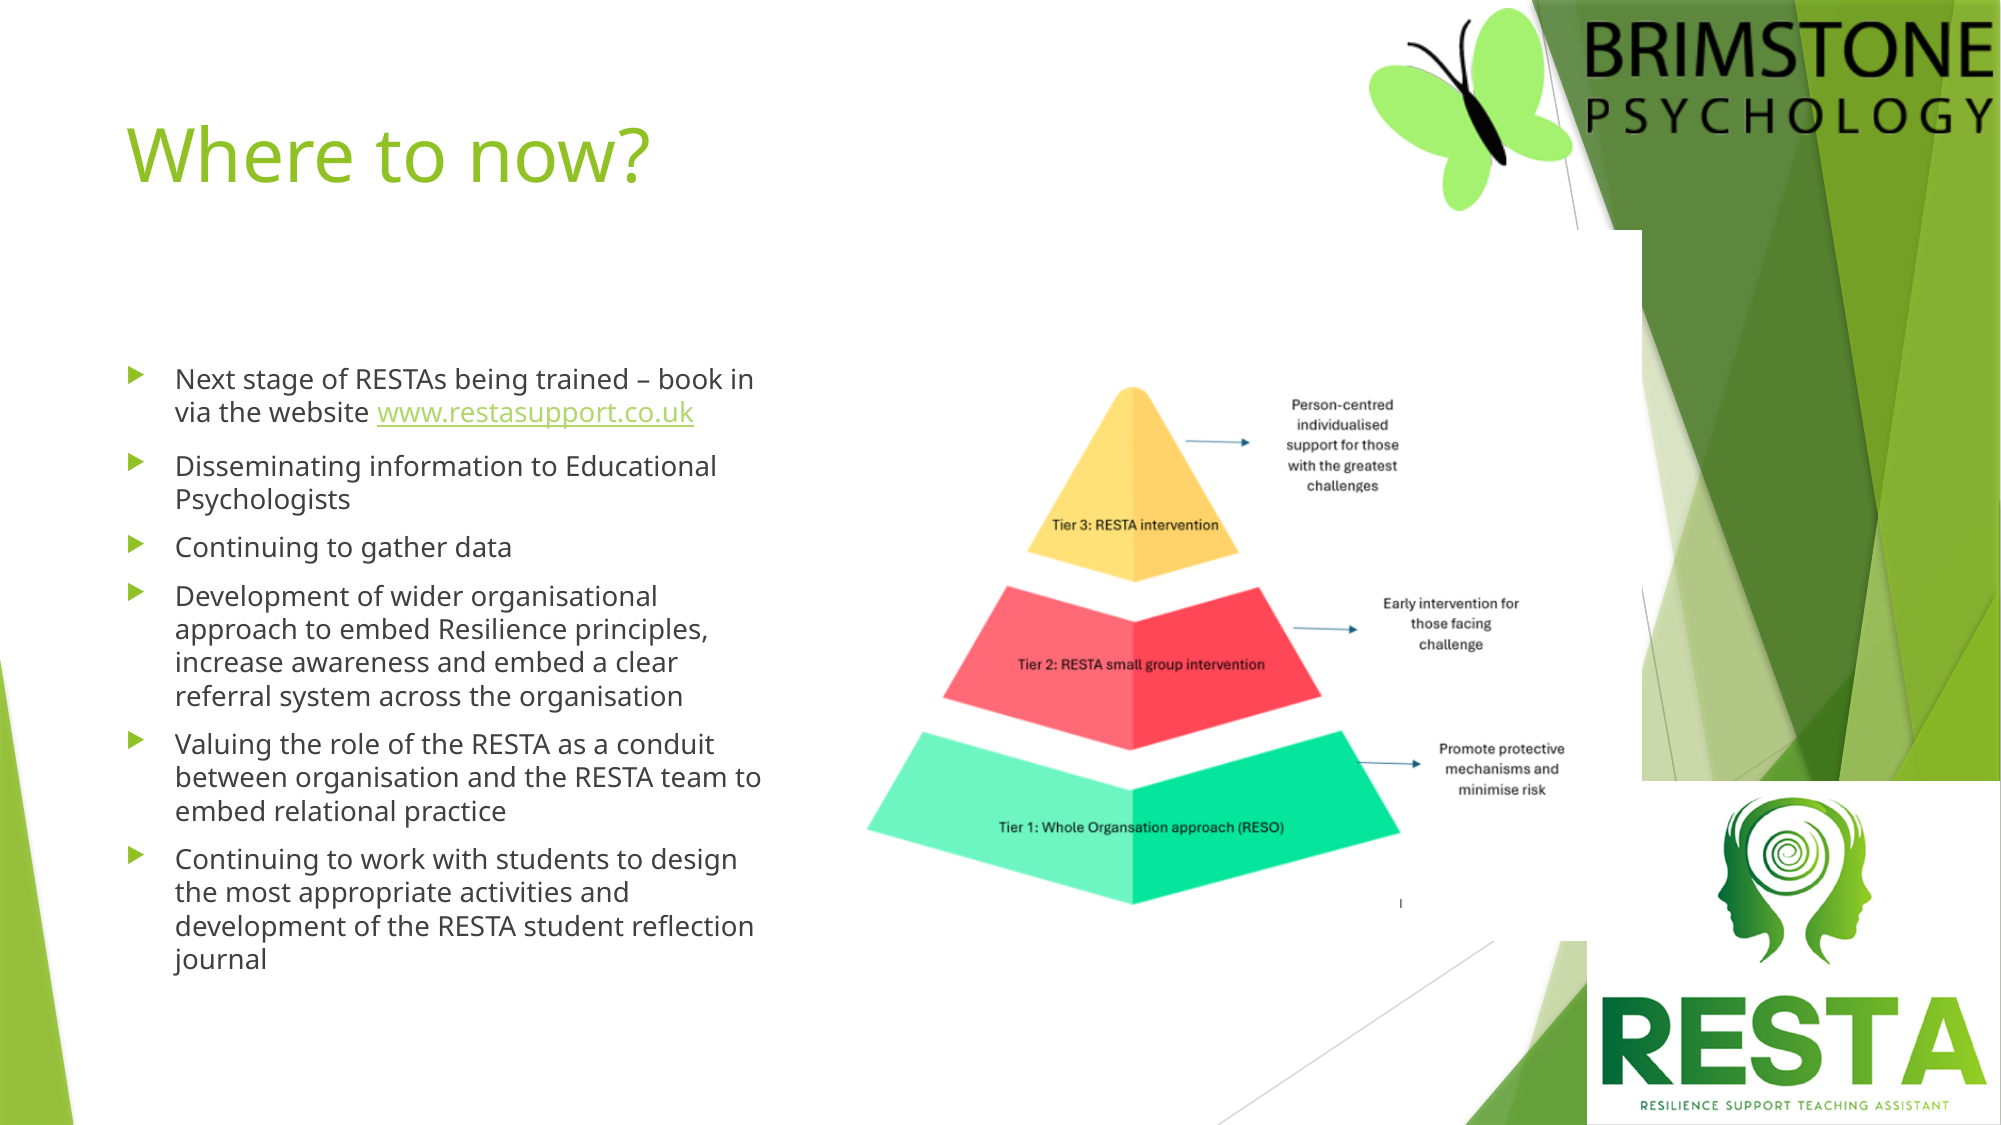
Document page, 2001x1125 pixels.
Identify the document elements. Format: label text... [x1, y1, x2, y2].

list Next stage of RESTAs being trained – book in via the website www.restasupport.co.uk Disseminating information to Educational Psychologists Continuing to gather data Development of wider organisational approach to embed Resilience principles, increase awareness and embed a clear referral system across the organisation Valuing the role of the RESTA as a conduit between organisation and the RESTA team to embed relational practice Continuing to work with students to design the most appropriate activities and development of the RESTA student reflection journal [111, 354, 798, 992]
title Where to now? [111, 99, 1522, 317]
picture [829, 230, 2001, 1125]
picture [1369, 8, 1995, 211]
